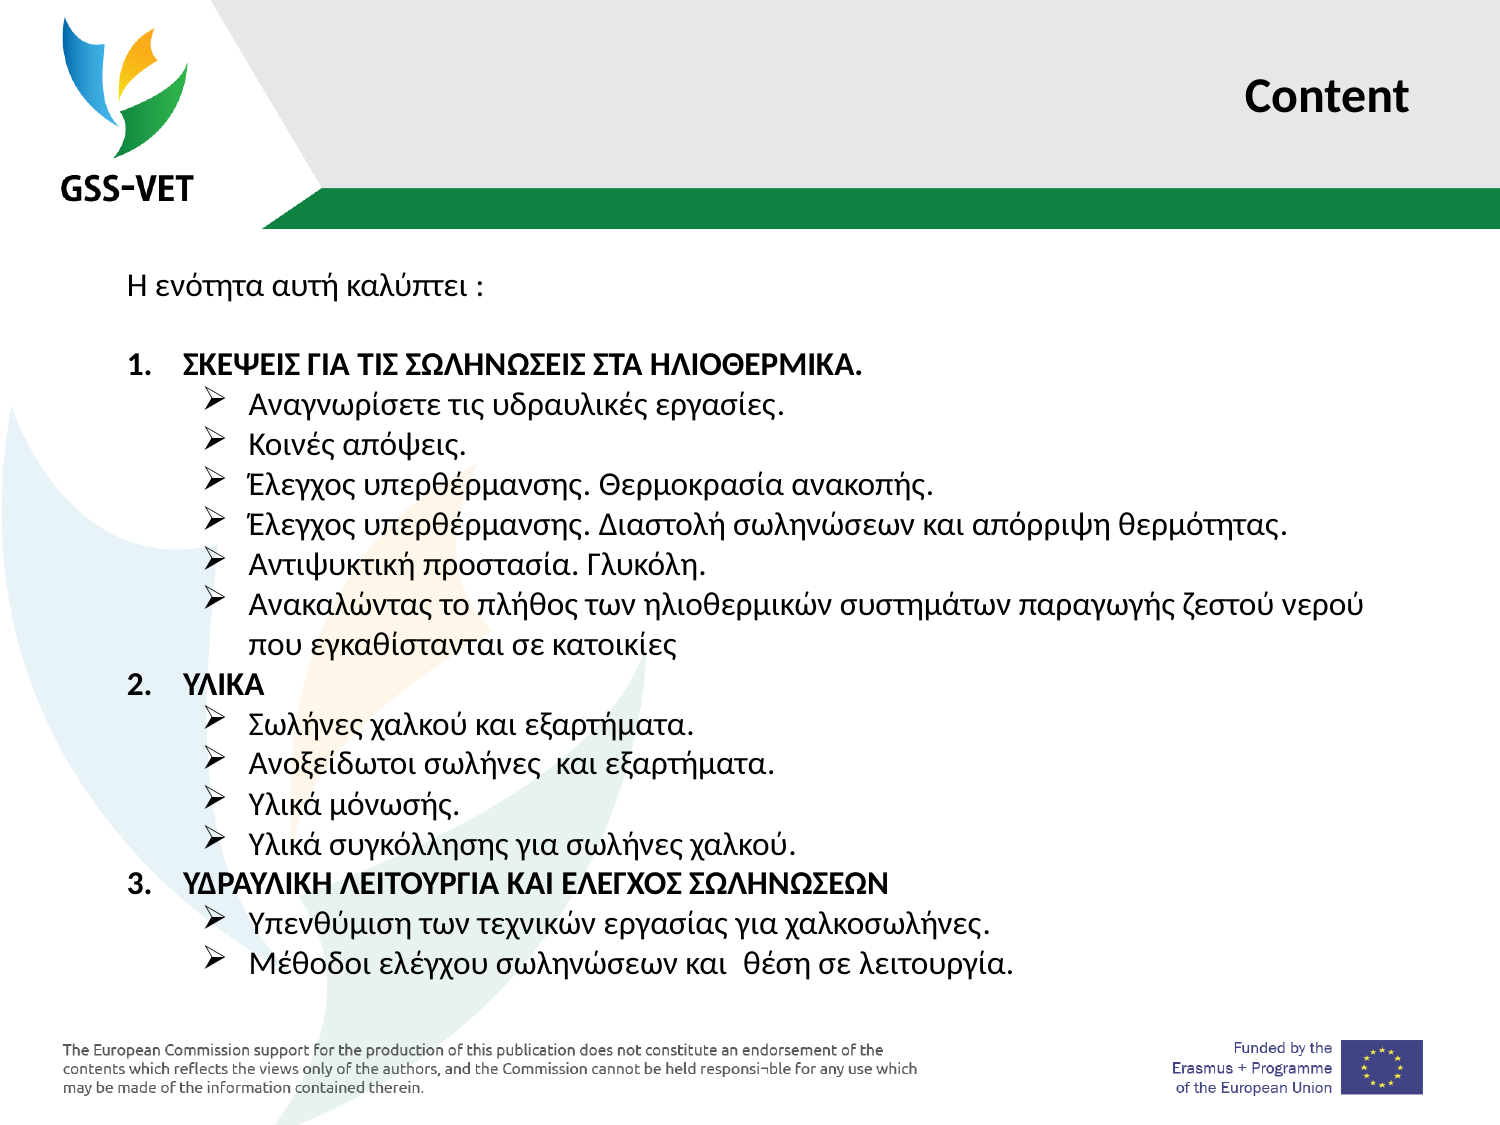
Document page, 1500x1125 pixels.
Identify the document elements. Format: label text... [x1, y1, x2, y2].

picture [0, 0, 1500, 1125]
title Content [324, 0, 1425, 185]
text_box Η ενότητα αυτή καλύπτει : ΣΚΕΨΕΙΣ ΓΙΑ ΤΙΣ ΣΩΛΗΝΏΣΕΙΣ ΣΤΑ ΗΛΙΟΘΕΡΜΙΚΑ. Αναγνωρίσετε τις υδραυλικές εργασίες. Κοινές απόψεις. Έλεγχος υπερθέρμανσης. Θερμοκρασία ανακοπής. Έλεγχος υπερθέρμανσης. Διαστολή σωληνώσεων και απόρριψη θερμότητας. Αντιψυκτική προστασία. Γλυκόλη. Ανακαλώντας το πλήθος των ηλιοθερμικών συστημάτων παραγωγής ζεστού νερού που εγκαθίστανται σε κατοικίες ΥΛΙΚΑ Σωλήνες χαλκού και εξαρτήματα. Ανοξείδωτοι σωλήνες και εξαρτήματα. Υλικά μόνωσής. Υλικά συγκόλλησης για σωλήνες χαλκού. ΥΔΡΑΥΛΙΚΗ ΛΕΙΤΟΥΡΓΙΑ ΚΑΙ ΕΛΕΓΧΟΣ ΣΩΛΗΝΩΣΕΩΝ Υπενθύμιση των τεχνικών εργασίας για χαλκοσωλήνες. Μέθοδοι ελέγχου σωληνώσεων και θέση σε λειτουργία. [112, 255, 1400, 989]
